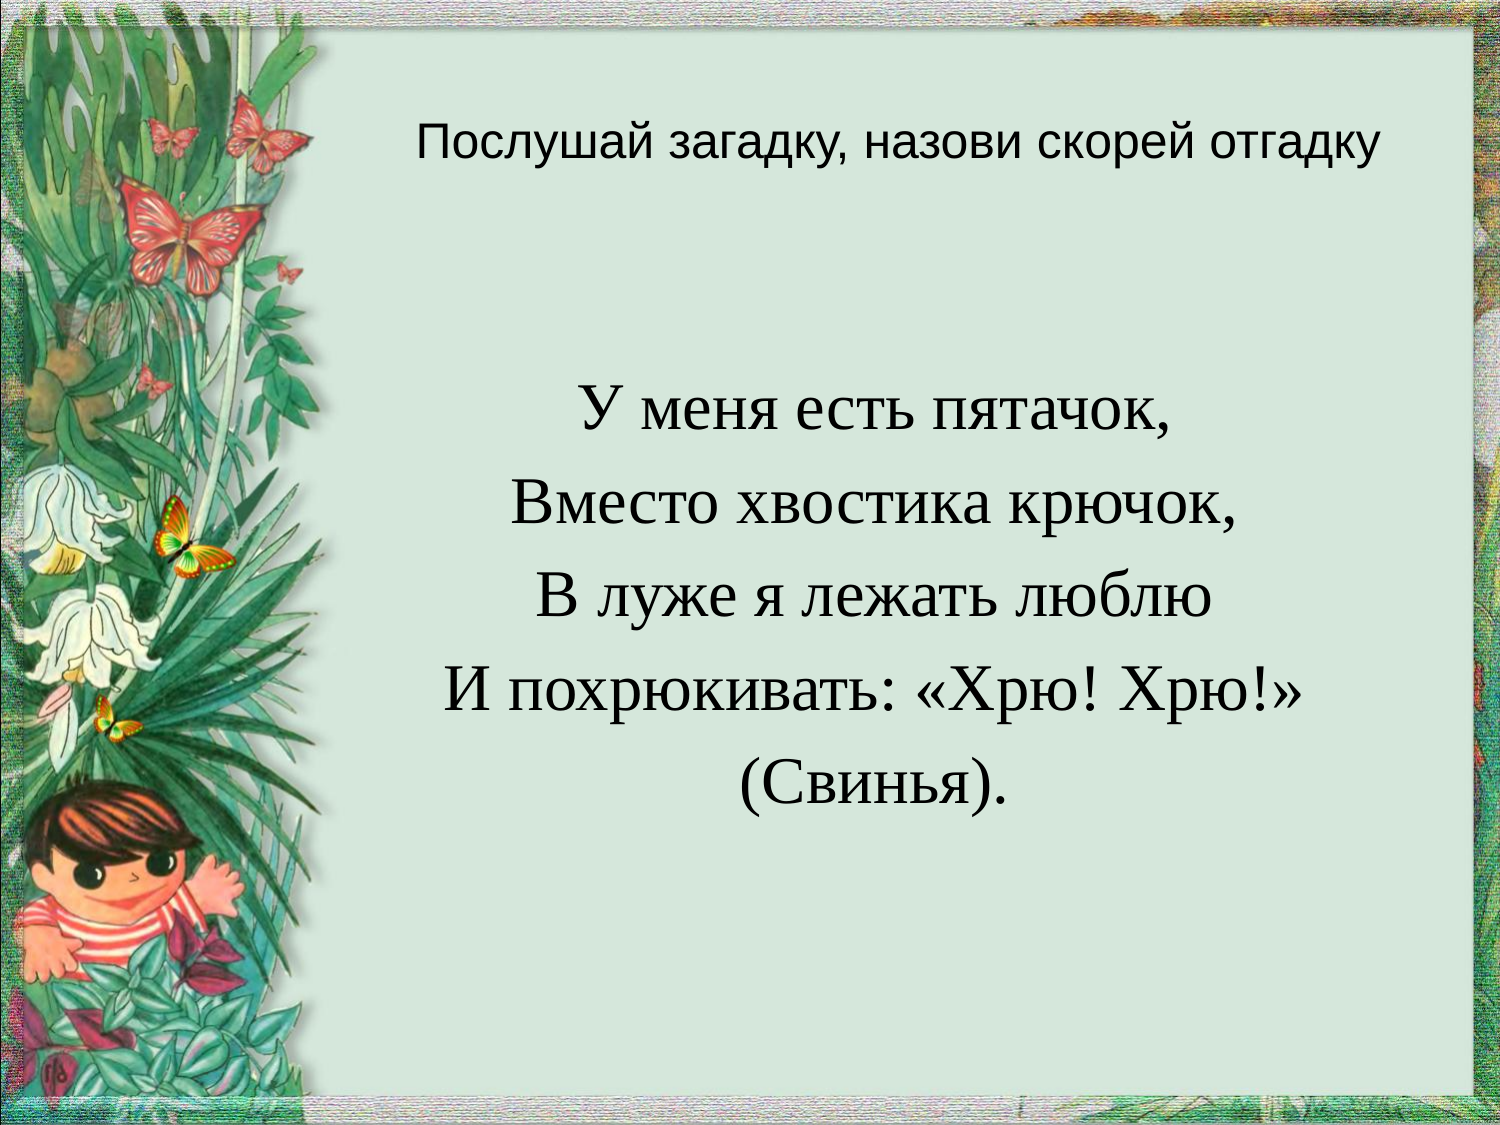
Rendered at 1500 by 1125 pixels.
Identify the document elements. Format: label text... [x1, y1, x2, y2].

list У меня есть пятачок, Вместо хвостика крючок, В луже я лежать люблю И похрюкивать: «Хрю! Хрю!» (Свинья). [324, 262, 1425, 1005]
title Послушай загадку, назови скорей отгадку [371, 45, 1425, 233]
picture [0, 0, 1500, 1125]
